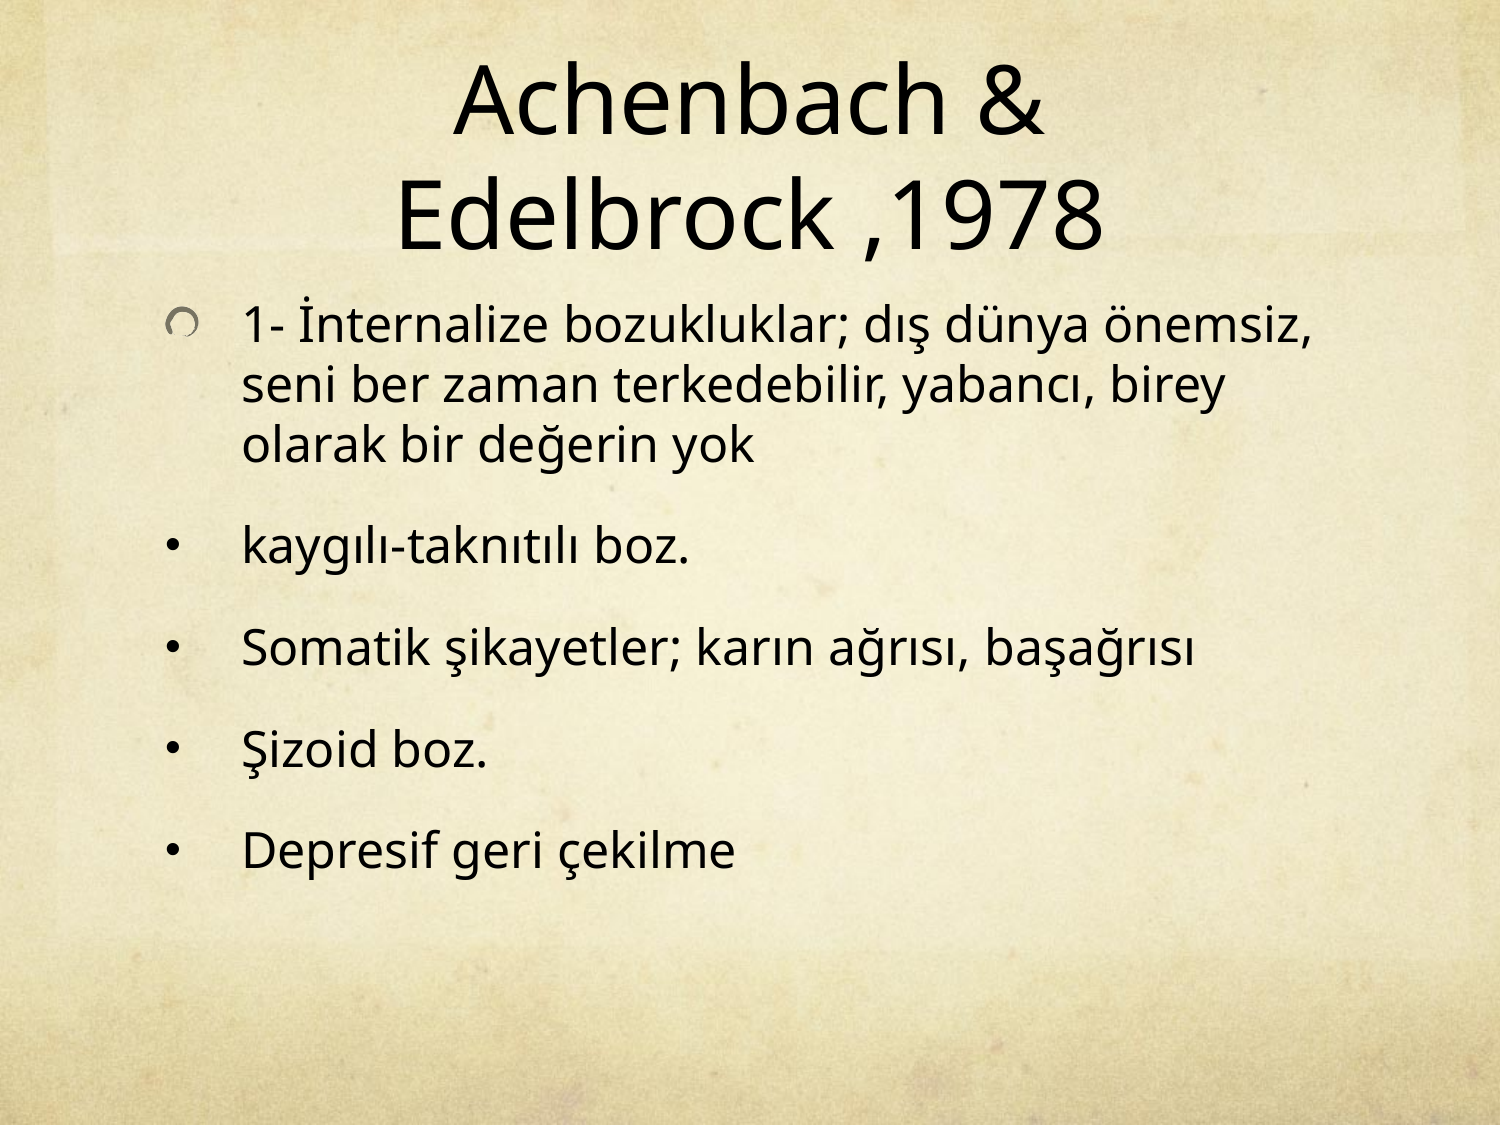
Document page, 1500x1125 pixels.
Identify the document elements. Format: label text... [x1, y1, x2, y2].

picture [0, 0, 1500, 1125]
title Achenbach & Edelbrock ,1978 [150, 82, 1350, 225]
list 1- İnternalize bozukluklar; dış dünya önemsiz, seni ber zaman terkedebilir, yabancı, birey olarak bir değerin yok kaygılı-taknıtılı boz. Somatik şikayetler; karın ağrısı, başağrısı Şizoid boz. Depresif geri çekilme [150, 284, 1350, 950]
